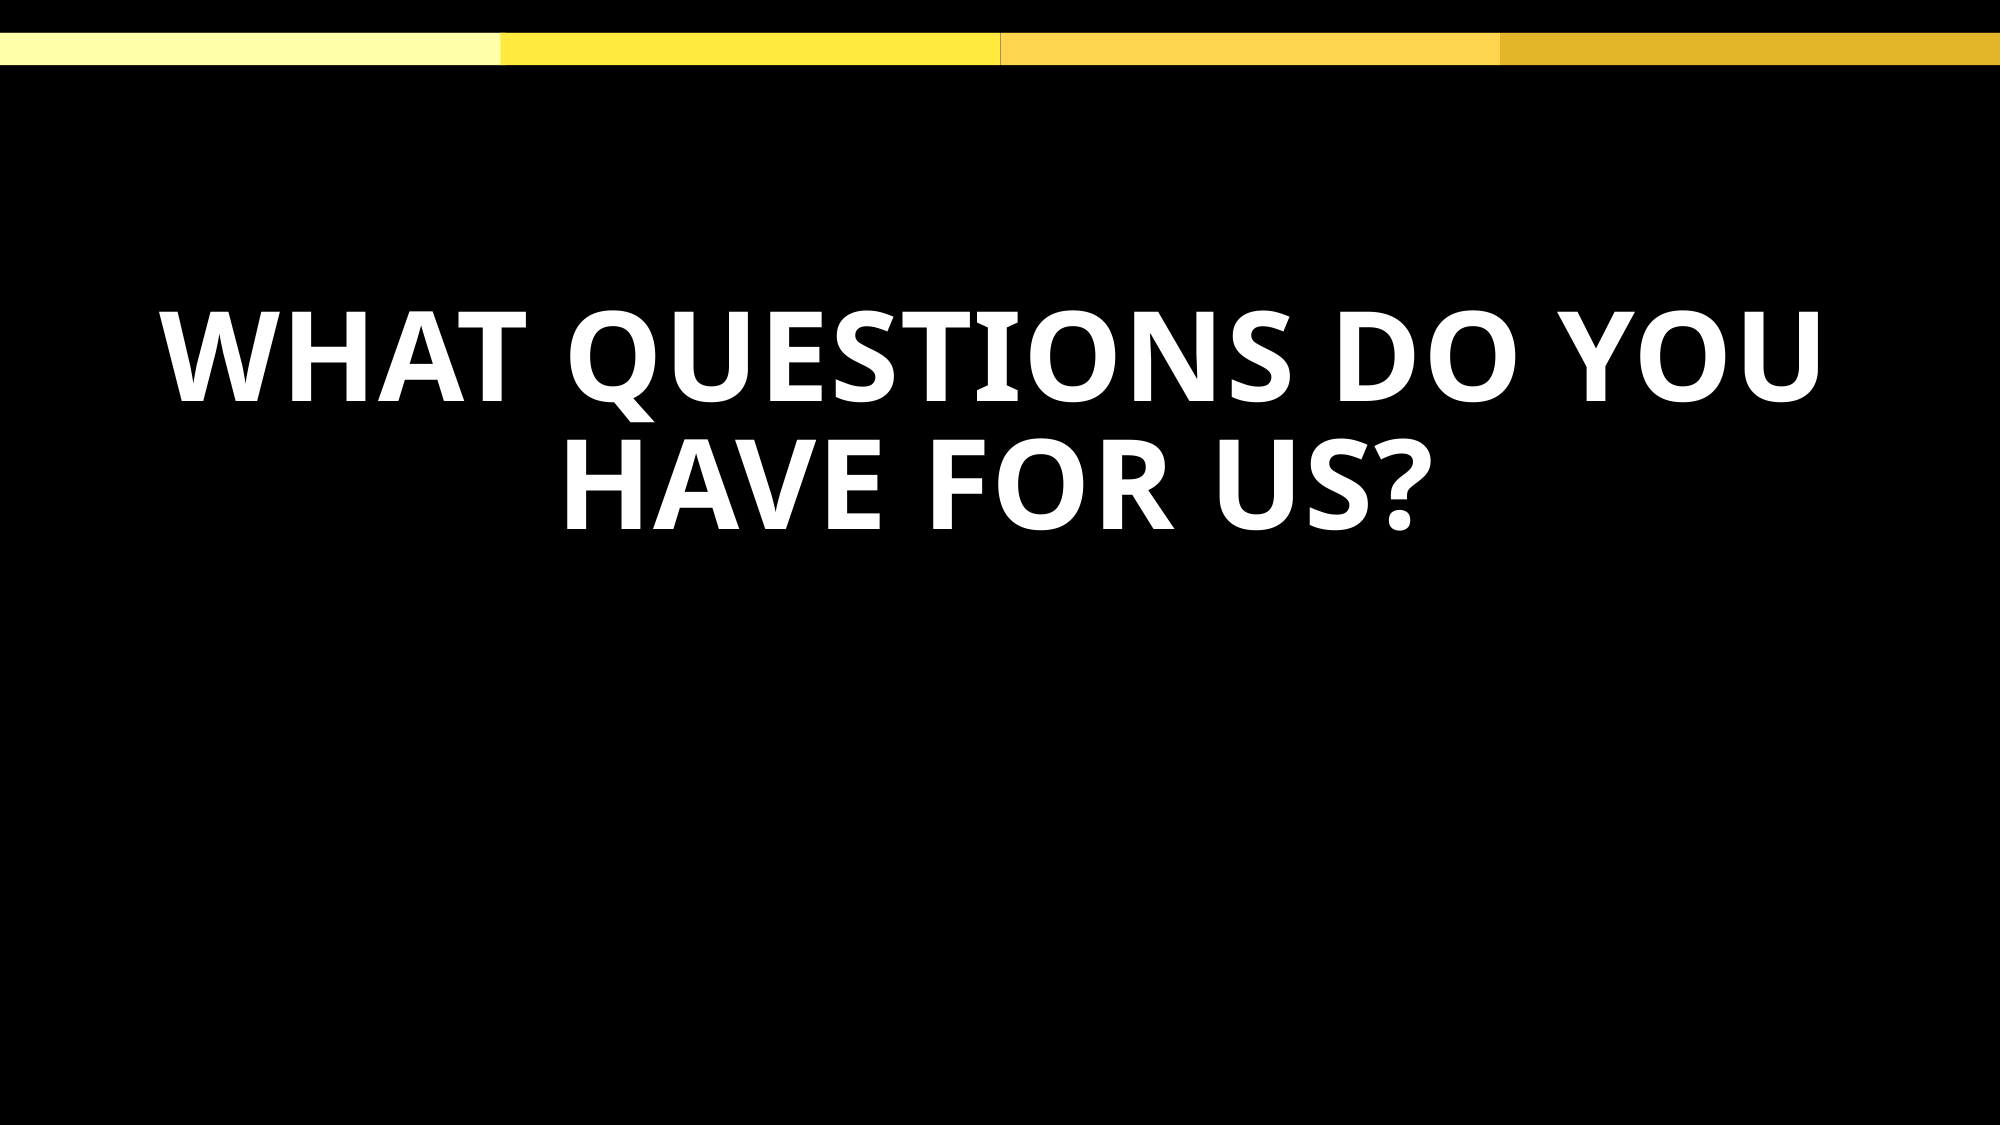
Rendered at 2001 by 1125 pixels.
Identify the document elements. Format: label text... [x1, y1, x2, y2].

title what questions do you have for us? [47, 390, 1946, 563]
